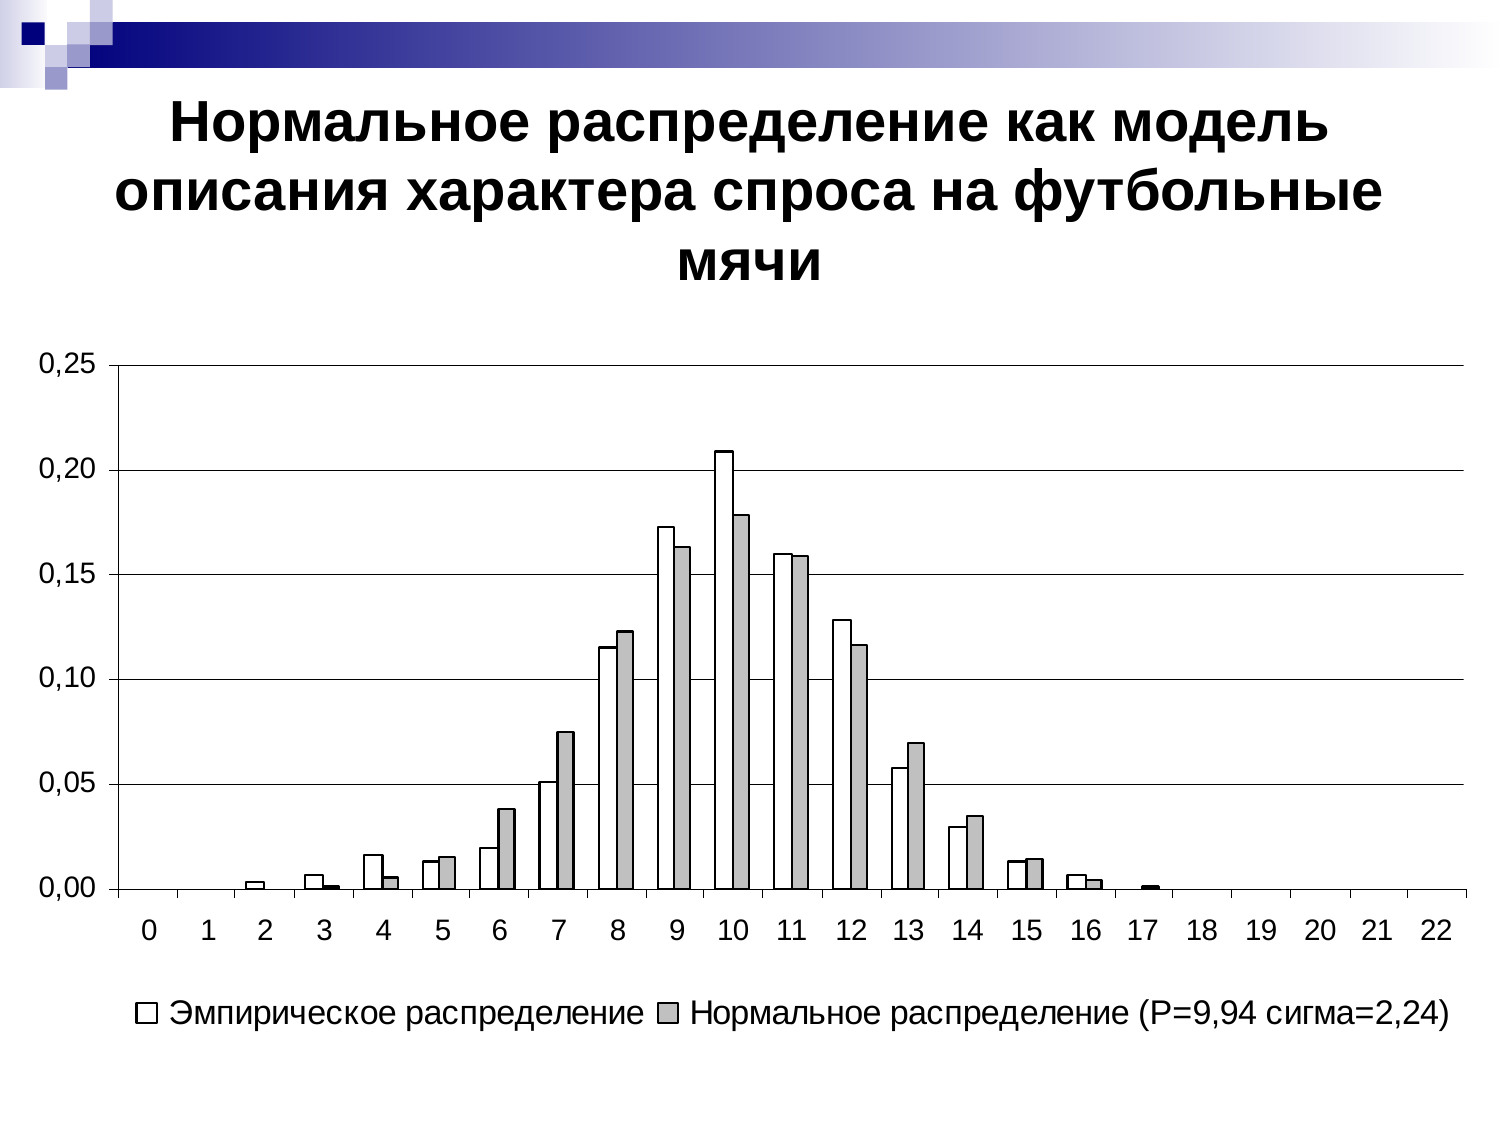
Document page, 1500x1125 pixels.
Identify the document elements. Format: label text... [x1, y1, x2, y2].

picture [0, 305, 1500, 1056]
title Нормальное распределение как модель описания характера спроса на футбольные мячи [75, 75, 1425, 300]
